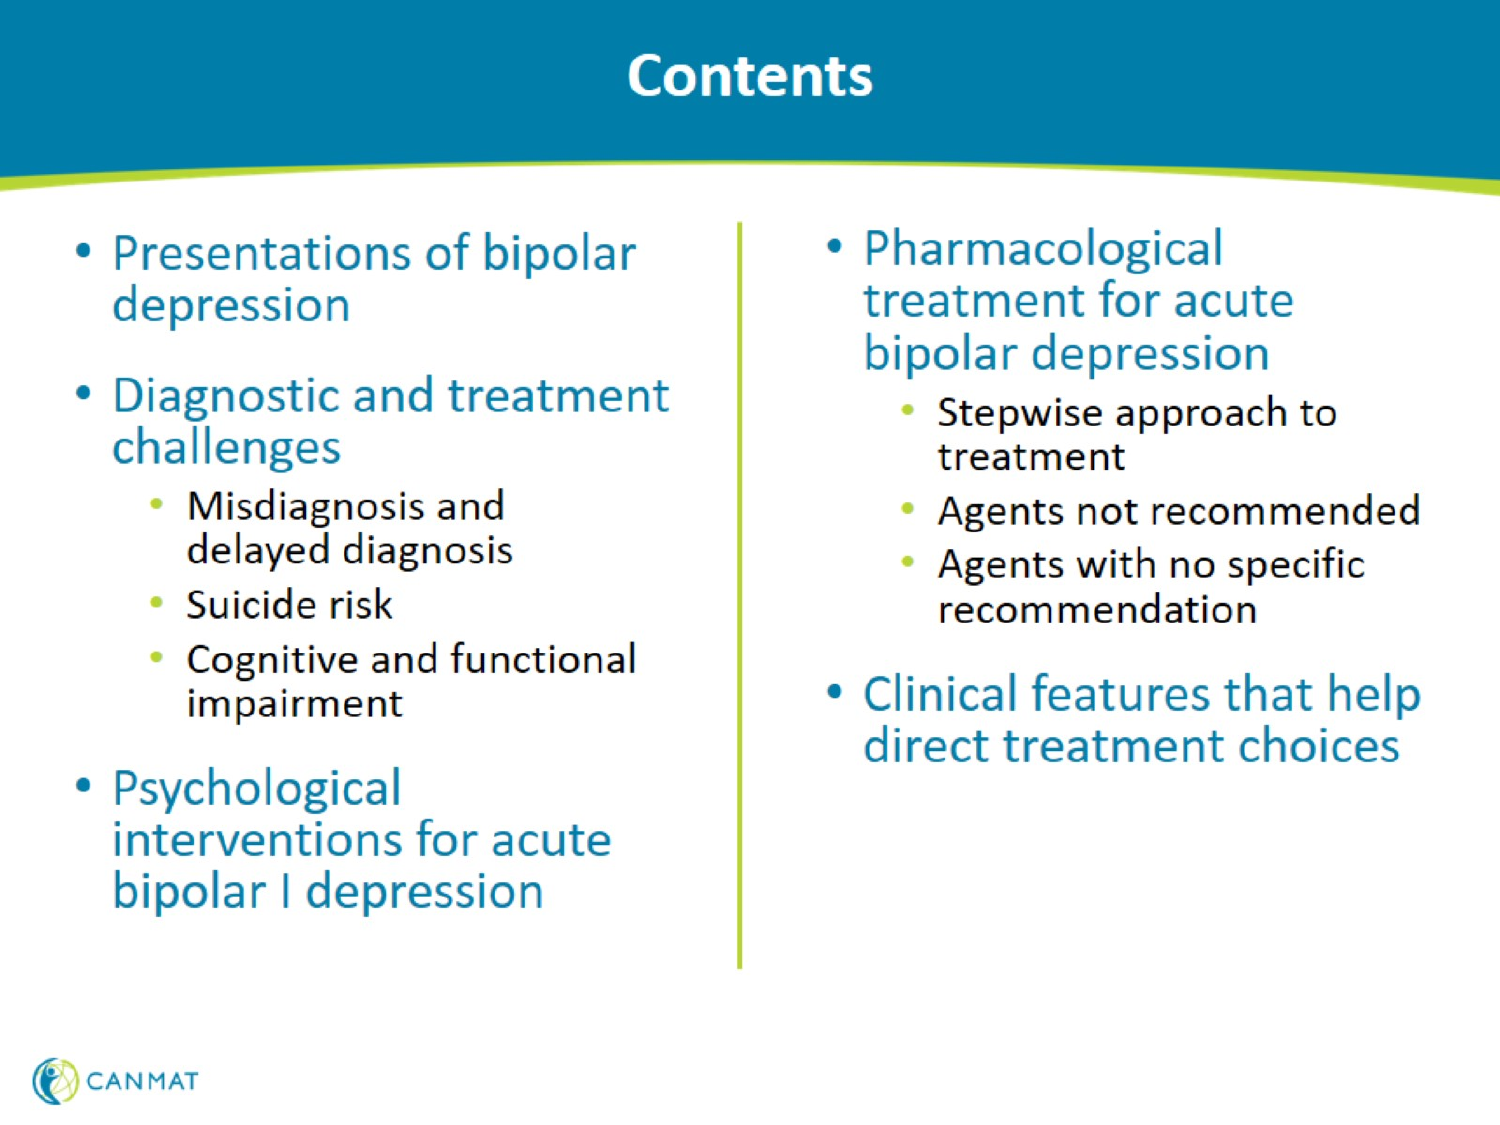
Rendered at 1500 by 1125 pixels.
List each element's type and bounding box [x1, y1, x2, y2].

picture [0, 160, 1500, 1125]
picture [793, 64, 822, 97]
picture [734, 57, 755, 96]
picture [629, 54, 661, 96]
picture [825, 57, 847, 96]
picture [850, 64, 874, 96]
picture [663, 64, 697, 96]
picture [701, 64, 732, 97]
picture [758, 64, 788, 97]
